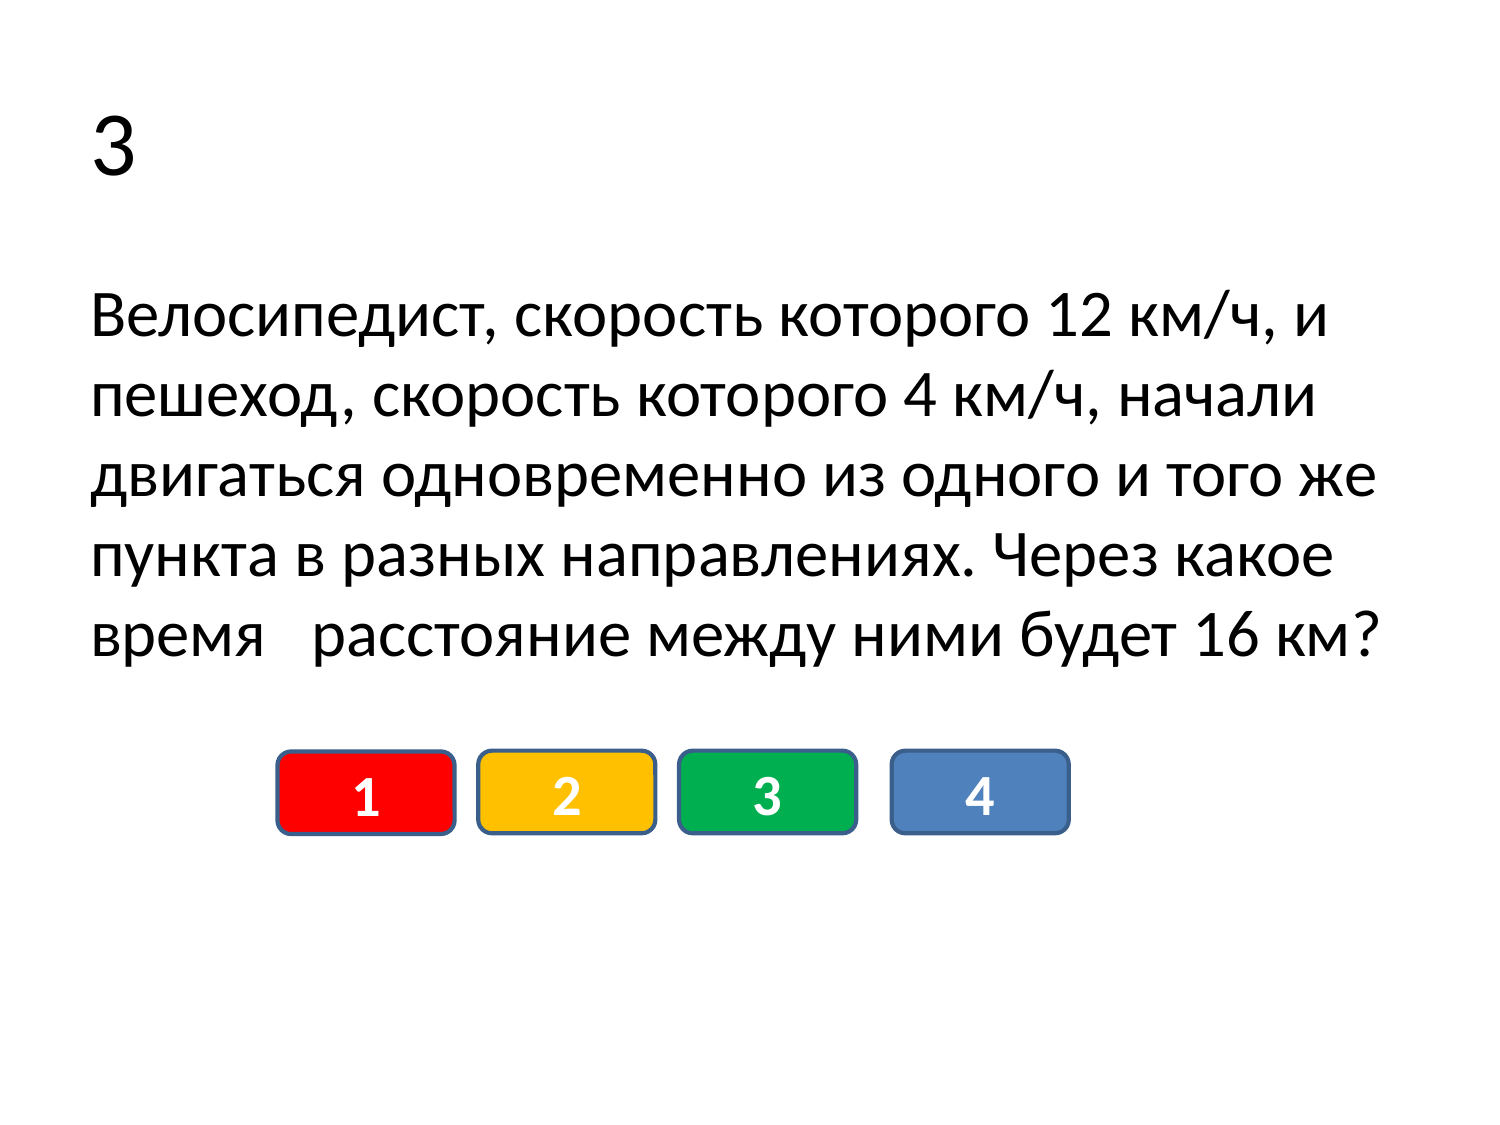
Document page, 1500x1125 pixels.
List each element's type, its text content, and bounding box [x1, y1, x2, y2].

text_box 1 [275, 749, 457, 837]
text_box 2 [476, 748, 658, 836]
text_box 4 [889, 748, 1071, 836]
text_box 3 [676, 748, 859, 836]
title 3 [75, 45, 1425, 233]
list Велосипедист, скорость которого 12 км/ч, и пешеход, скорость которого 4 км/ч, начали двигаться одновременно из одного и того же пункта в разных направлениях. Через какое время расстояние между ними будет 16 км? [75, 262, 1425, 1005]
